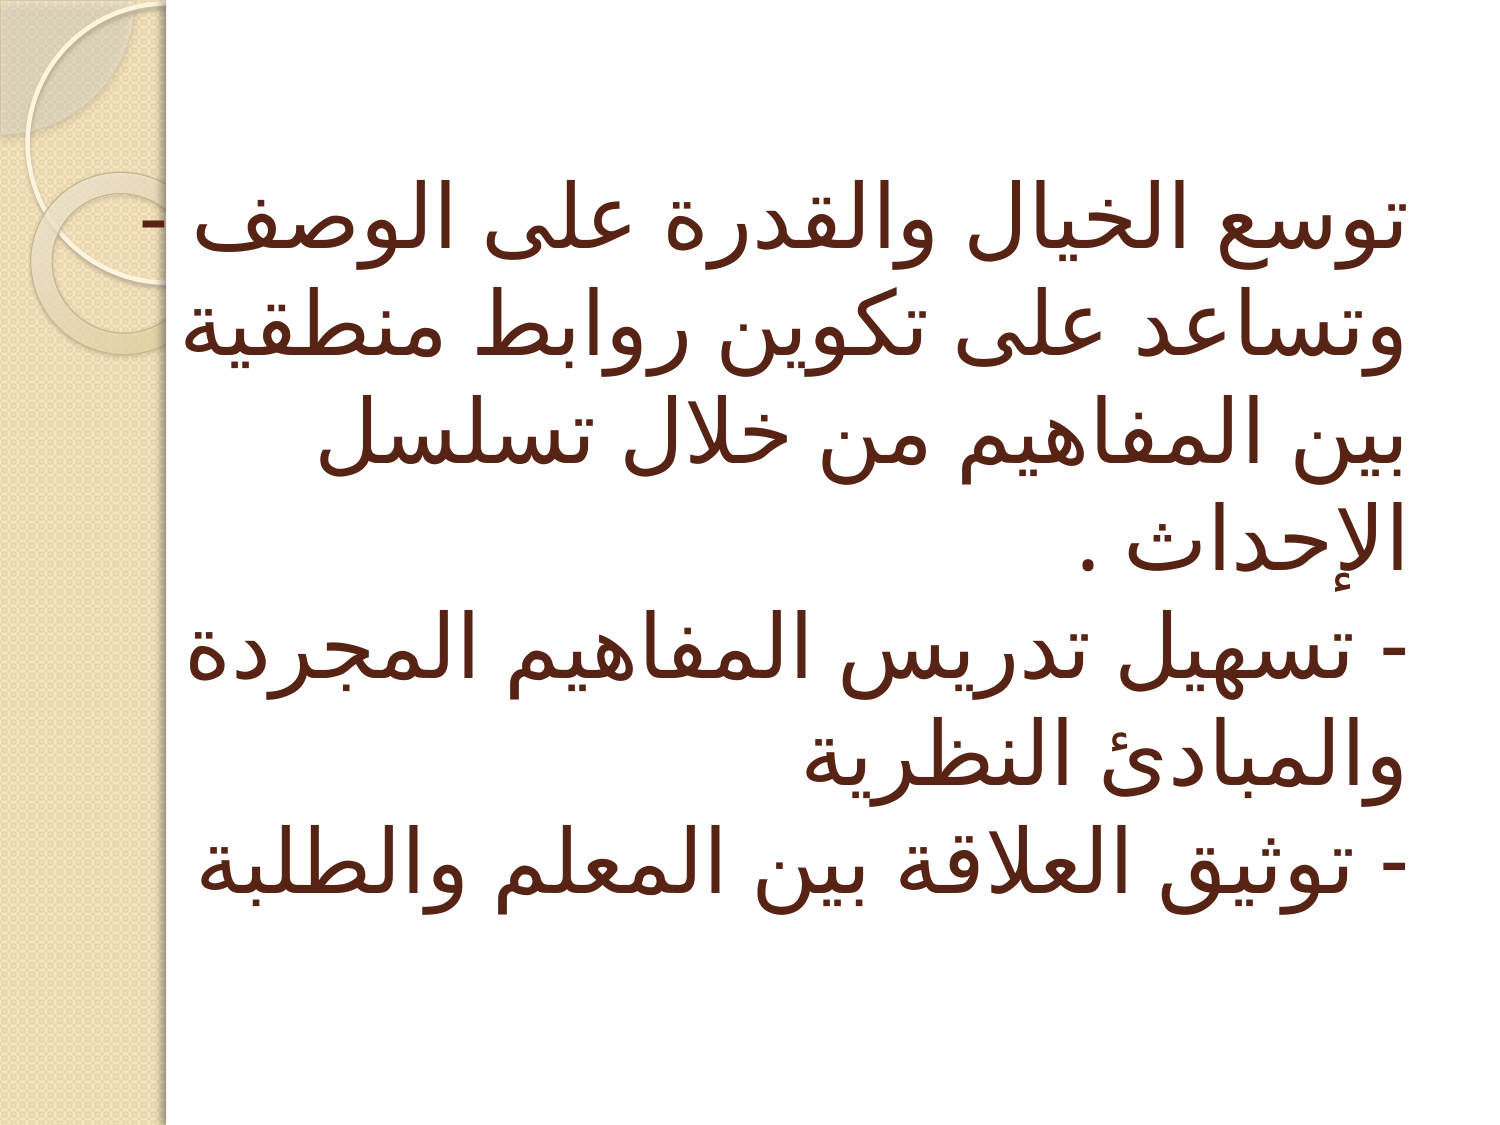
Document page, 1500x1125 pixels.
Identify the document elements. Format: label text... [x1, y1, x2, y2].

title - توسع الخيال والقدرة على الوصف وتساعد على تكوين روابط منطقية بين المفاهيم من خلال تسلسل الإحداث . - تسهيل تدريس المفاهيم المجردة والمبادئ النظرية - توثيق العلاقة بين المعلم والطلبة [75, 45, 1425, 1025]
